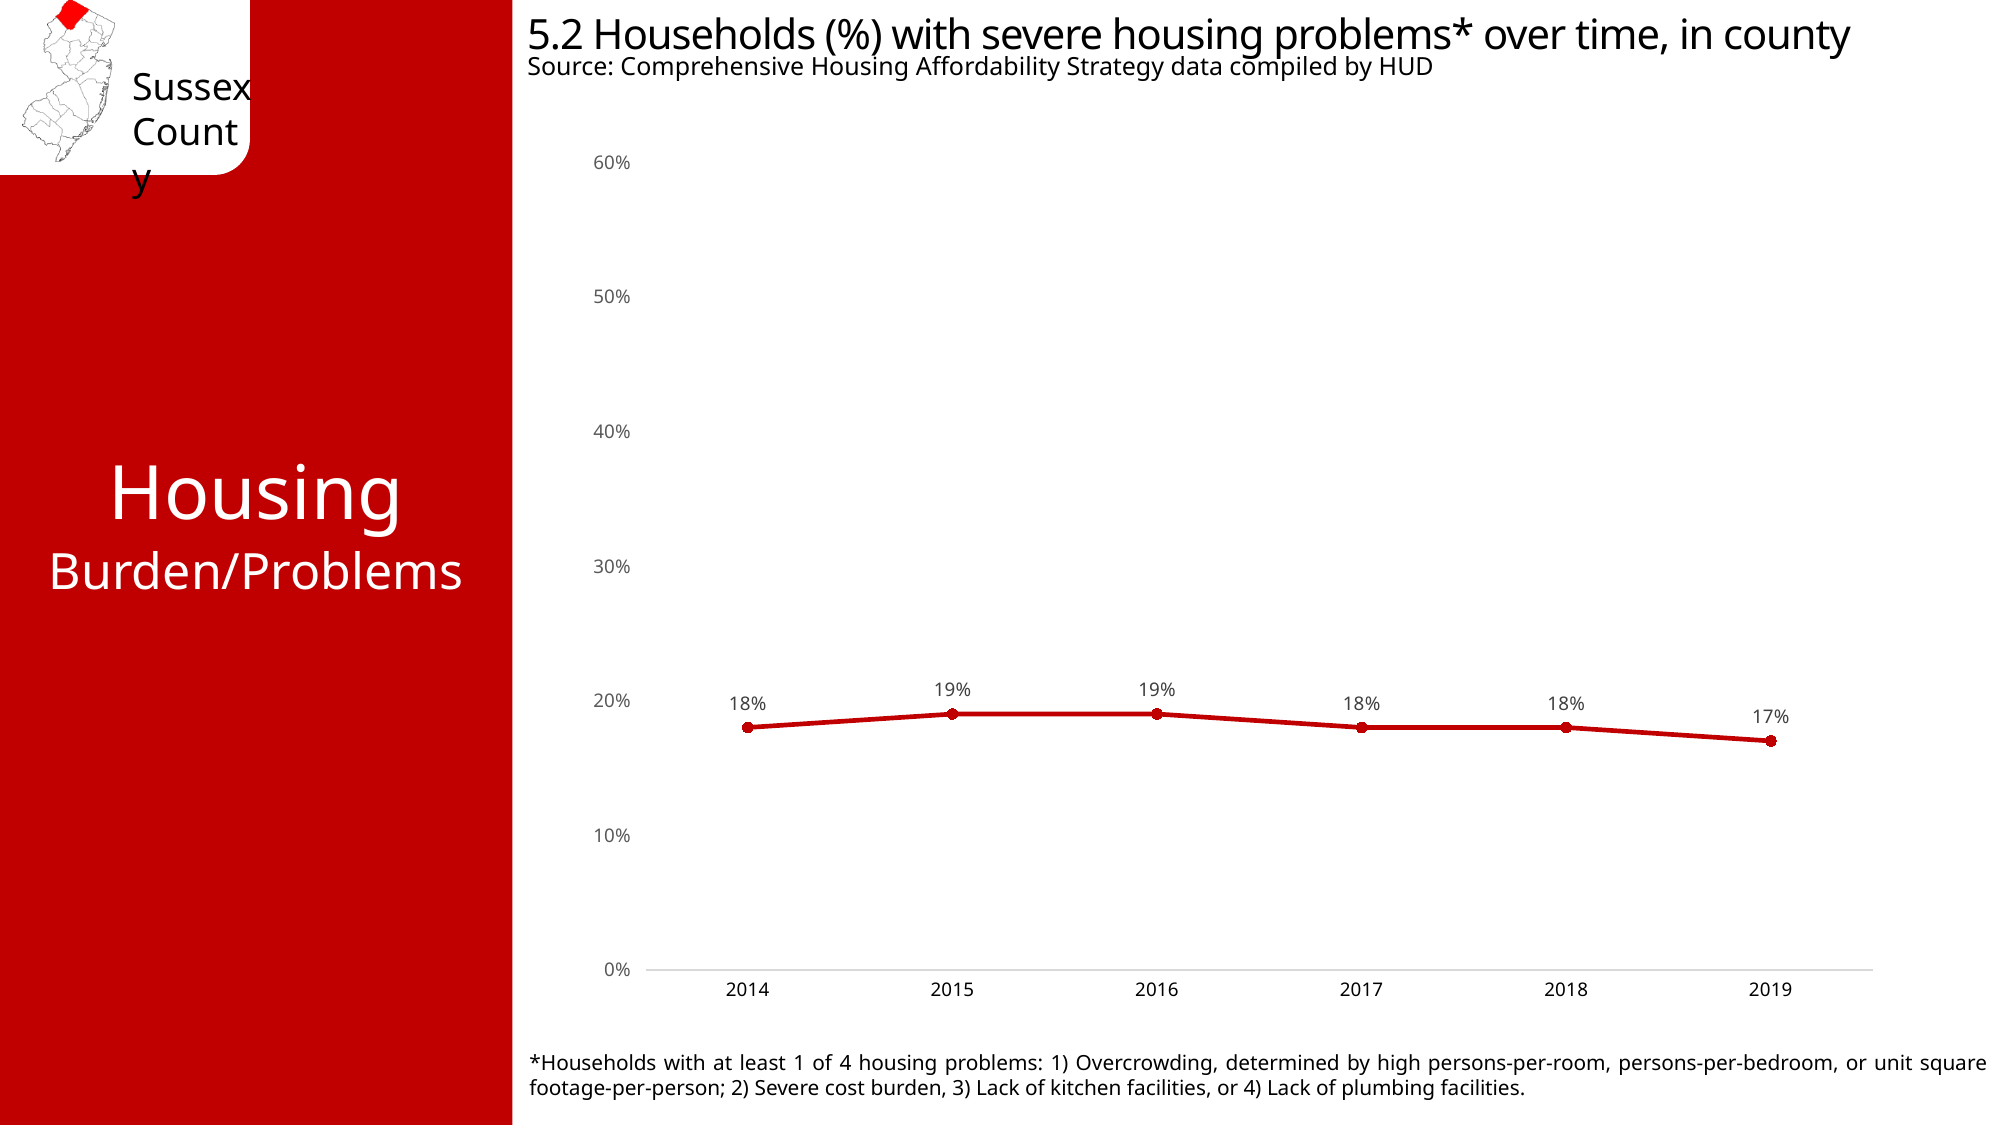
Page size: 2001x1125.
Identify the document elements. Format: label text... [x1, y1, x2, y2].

text_box Source: Comprehensive Housing Affordability Strategy data compiled by HUD [512, 42, 1891, 88]
picture [22, 0, 115, 162]
chart [566, 130, 1901, 1021]
text_box 5.2 Households (%) with severe housing problems* over time, in county [512, 0, 1992, 65]
text_box *Households with at least 1 of 4 housing problems: 1) Overcrowding, determined by high persons-per-room, persons-per-bedroom, or unit square footage-per-person; 2) Severe cost burden, 3) Lack of kitchen facilities, or 4) Lack of plumbing facilities. [514, 1029, 2000, 1120]
text_box Burden/Problems [0, 532, 513, 607]
text_box Housing [0, 437, 513, 532]
